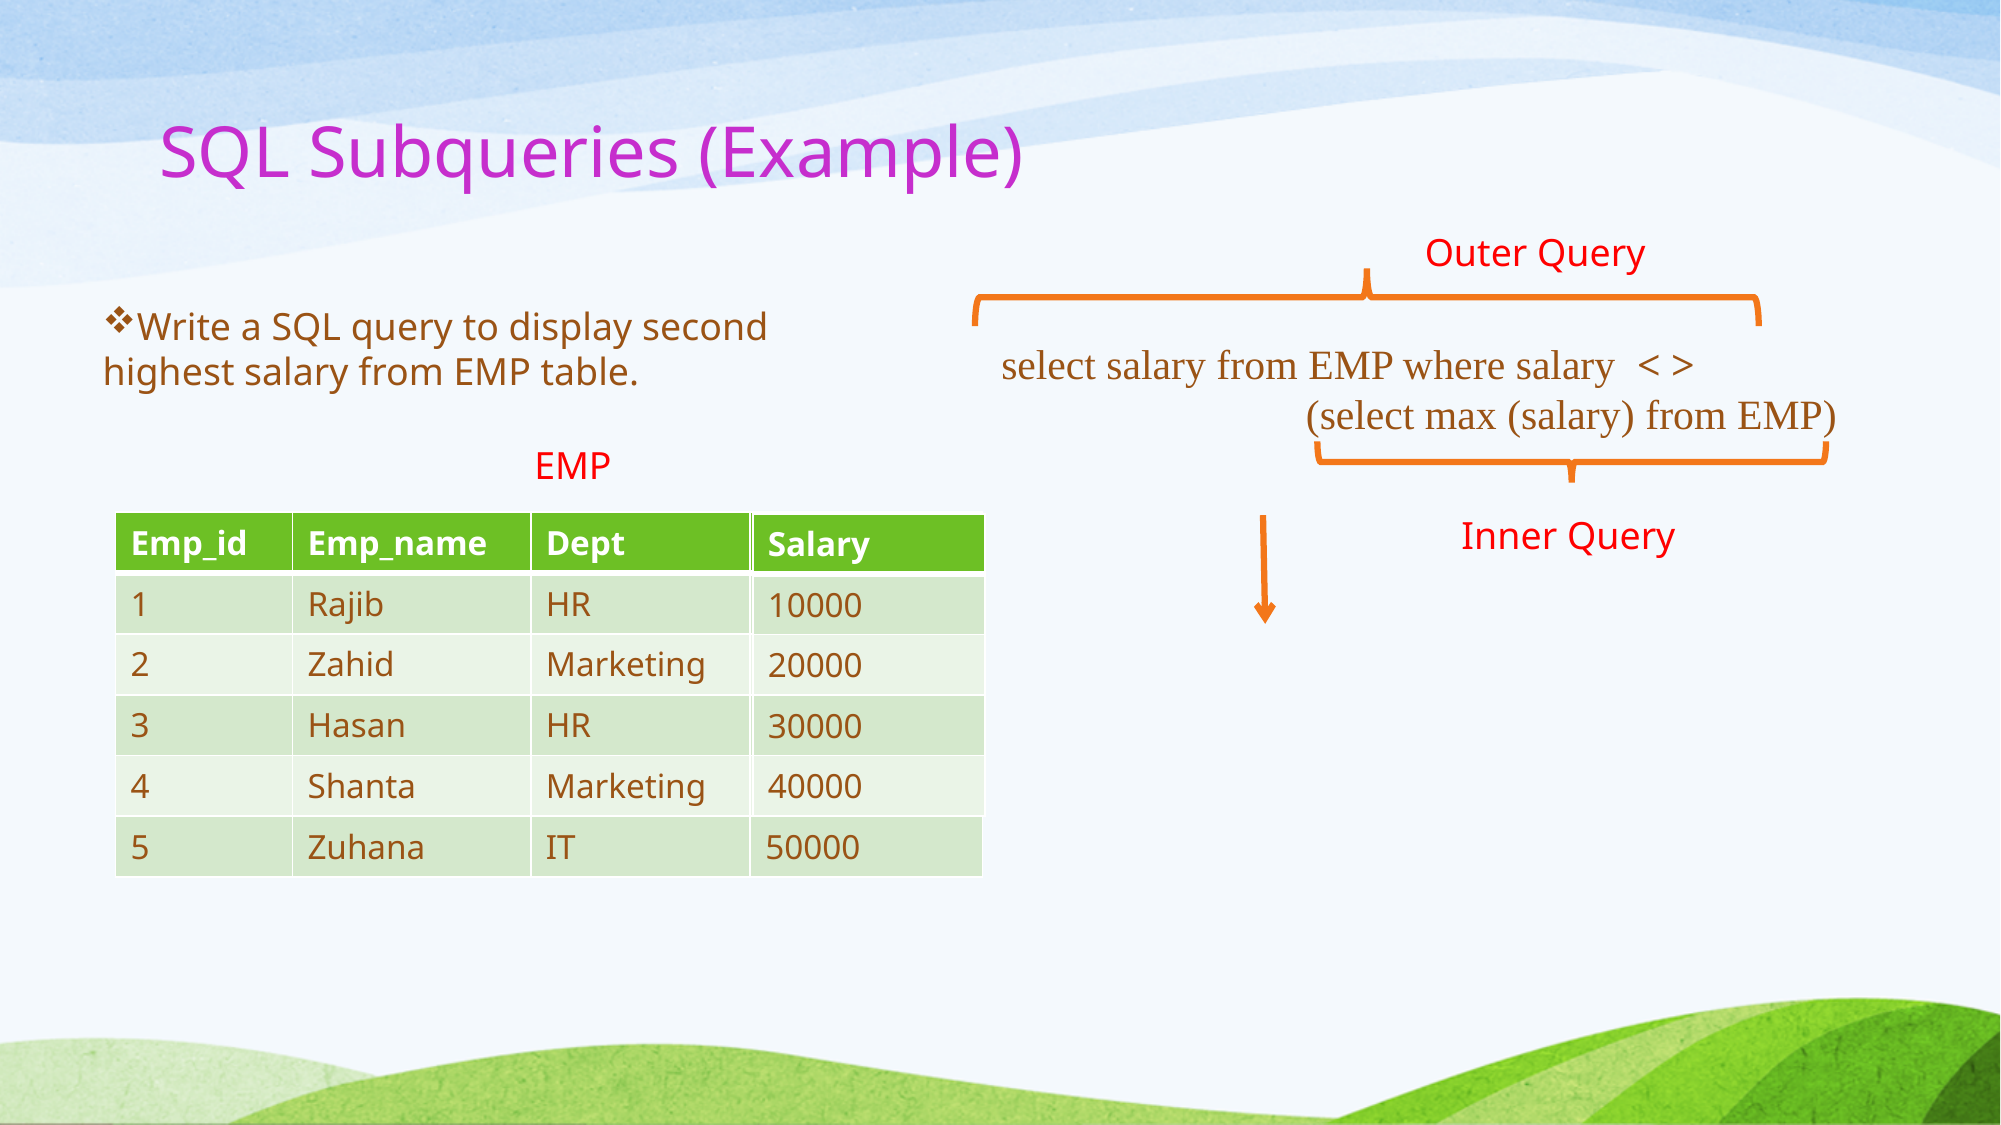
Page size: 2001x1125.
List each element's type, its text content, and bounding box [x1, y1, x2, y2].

table_cell 3 [116, 696, 292, 755]
table_cell 30000 [754, 696, 984, 755]
table_cell 2 [116, 635, 292, 694]
table_cell Marketing [532, 635, 749, 694]
text_box [1316, 441, 1827, 483]
table_cell 1 [116, 576, 292, 633]
table_cell Zuhana [293, 817, 530, 876]
table_cell 10000 [754, 577, 984, 634]
table_header Salary [754, 515, 984, 571]
title SQL Subqueries (Example) [144, 108, 1509, 200]
table_cell Zahid [293, 635, 530, 694]
text_box select salary from EMP where salary < > (select max (salary) from EMP) [913, 330, 1913, 491]
table_cell IT [532, 817, 749, 876]
table_cell Hasan [293, 696, 530, 755]
table_cell 20000 [754, 635, 984, 694]
text_box Write a SQL query to display second highest salary from EMP table. [87, 295, 824, 400]
table_header Emp_id [116, 513, 292, 570]
table_header Emp_name [293, 513, 530, 570]
text_box EMP [519, 434, 627, 495]
table_cell Marketing [532, 756, 749, 815]
table_cell 40000 [754, 756, 984, 815]
table_cell HR [532, 696, 749, 755]
table_cell 50000 [751, 817, 982, 876]
table_cell 5 [116, 817, 292, 876]
table_cell Rajib [293, 576, 530, 633]
text_box Outer Query [1410, 221, 1661, 281]
picture [0, 0, 2001, 1125]
table_header Dept [532, 513, 749, 570]
text_box [974, 268, 1760, 327]
text_box Inner Query [1446, 504, 1691, 565]
table_cell Shanta [293, 756, 530, 815]
table_cell 4 [116, 756, 292, 815]
table_cell HR [532, 576, 749, 633]
